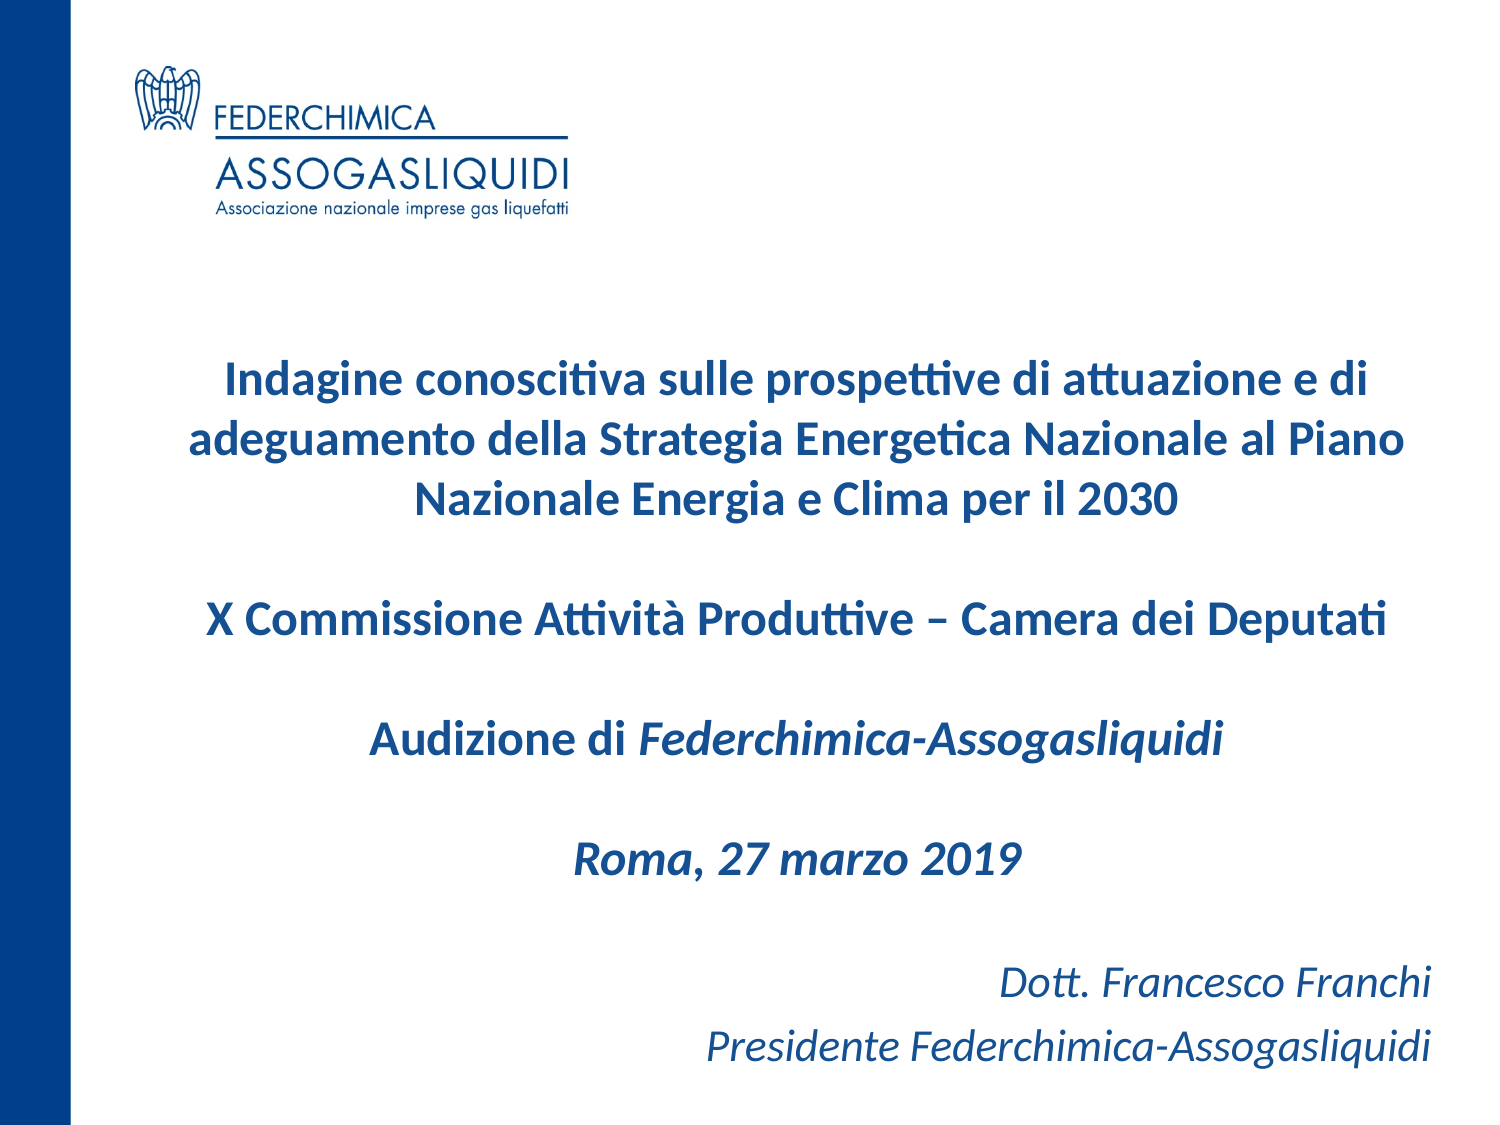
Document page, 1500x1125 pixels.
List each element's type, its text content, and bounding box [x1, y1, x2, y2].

picture [0, 0, 1500, 1125]
subtitle Dott. Francesco Franchi Presidente Federchimica-Assogasliquidi [135, 869, 1447, 1106]
title Indagine conoscitiva sulle prospettive di attuazione e di adeguamento della Strategia Energetica Nazionale al Piano Nazionale Energia e Clima per il 2030 X Commissione Attività Produttive – Camera dei Deputati Audizione di Federchimica-Assogasliquidi Roma, 27 marzo 2019 [112, 444, 1483, 894]
